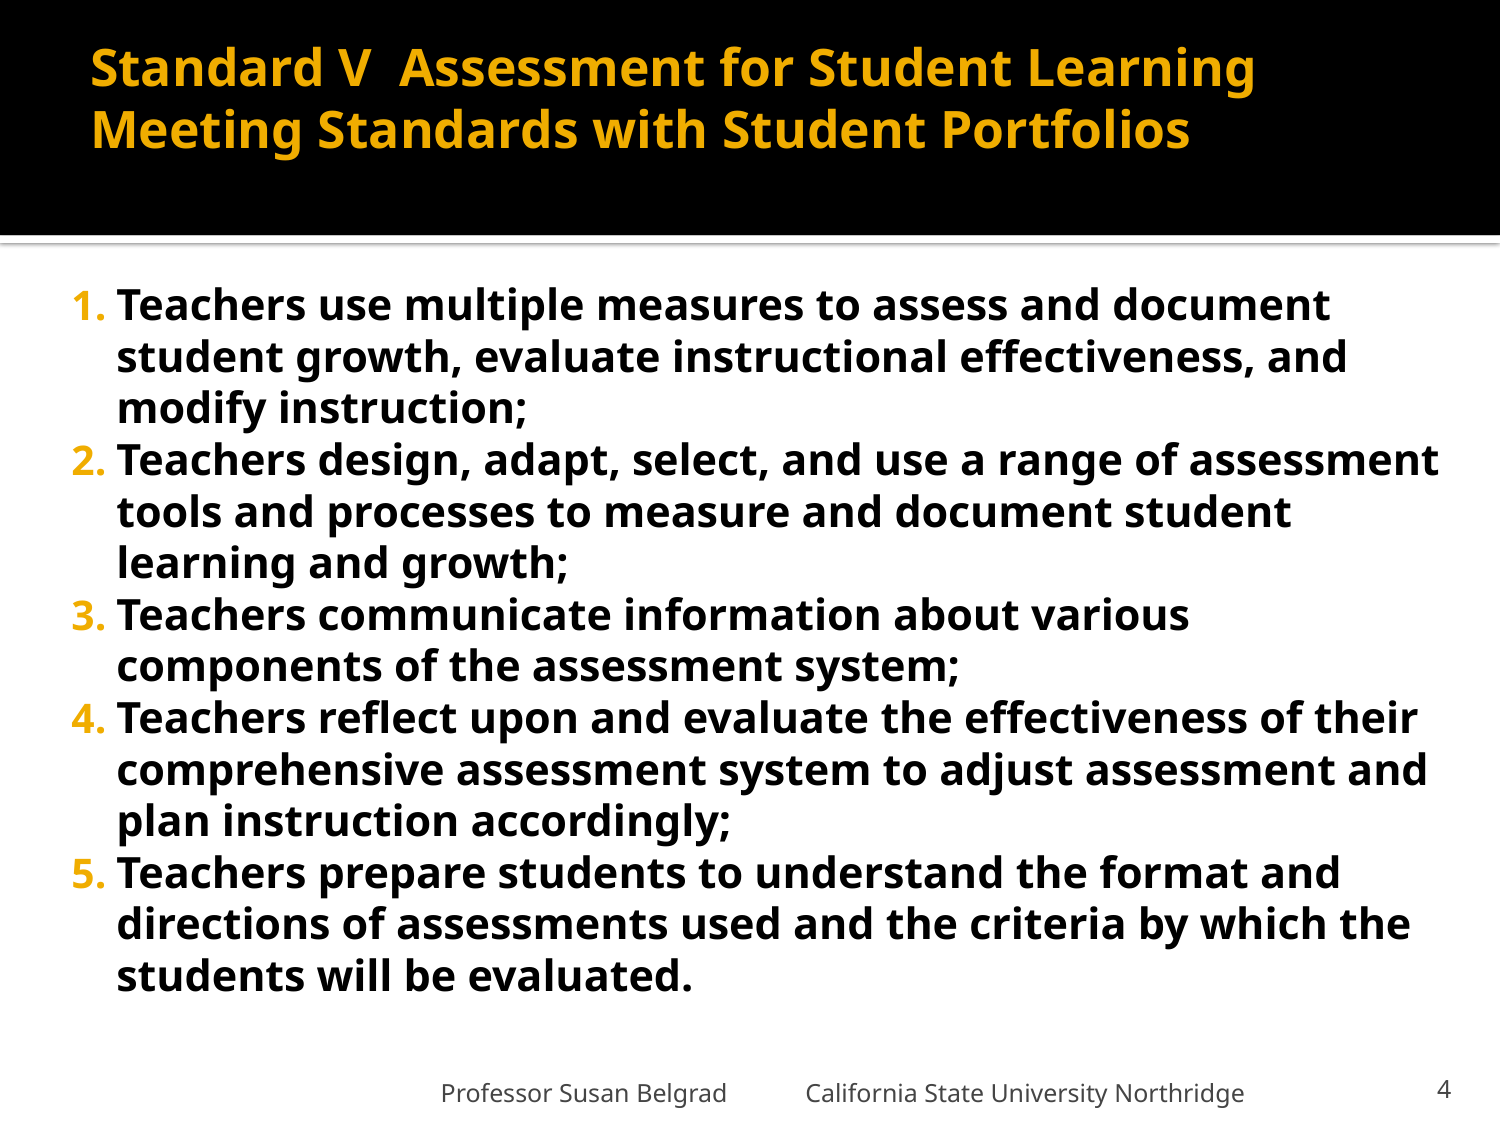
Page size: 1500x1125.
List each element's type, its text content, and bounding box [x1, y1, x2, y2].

title Standard V Assessment for Student Learning Meeting Standards with Student Portfolios [75, 25, 1425, 231]
footer Professor Susan Belgrad California State University Northridge [433, 1062, 1337, 1108]
list Teachers use multiple measures to assess and document student growth, evaluate instructional effectiveness, and modify instruction; Teachers design, adapt, select, and use a range of assessment tools and processes to measure and document student learning and growth; Teachers communicate information about various components of the assessment system; Teachers reflect upon and evaluate the effectiveness of their comprehensive assessment system to adjust assessment and plan instruction accordingly; Teachers prepare students to understand the format and directions of assessments used and the criteria by which the students will be evaluated. [62, 262, 1463, 1022]
slide_number 4 [1345, 1062, 1467, 1108]
